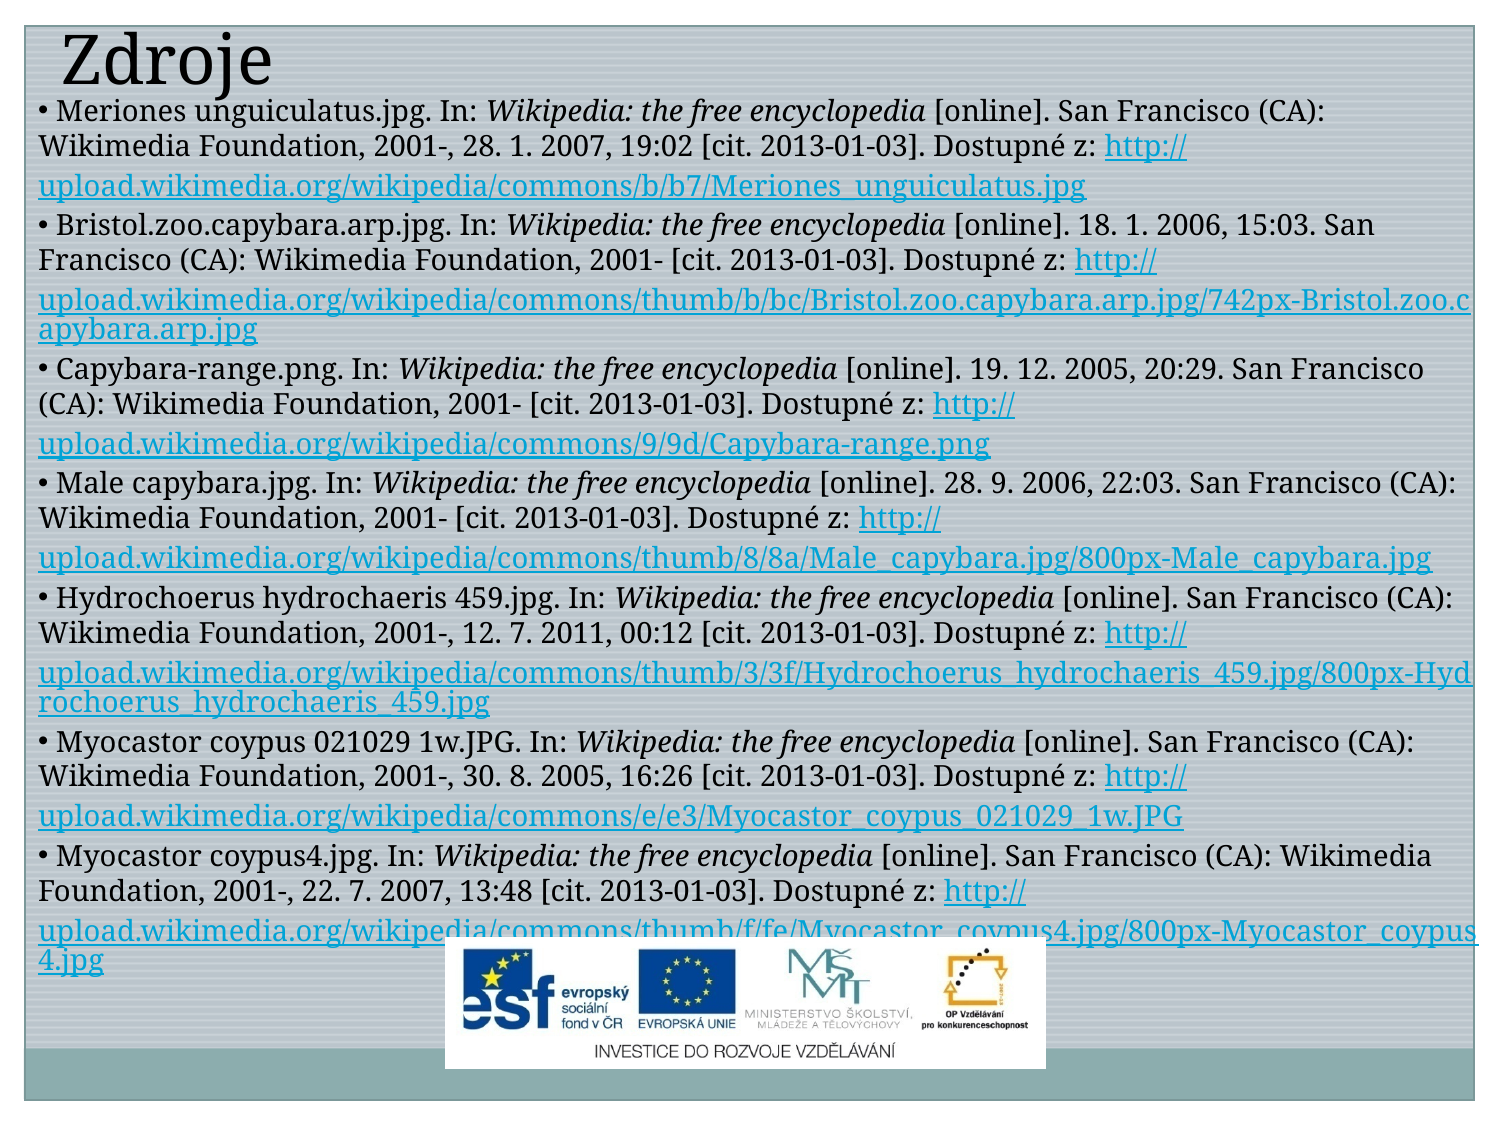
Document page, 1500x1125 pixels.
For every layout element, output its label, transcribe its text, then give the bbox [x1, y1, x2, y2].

picture [445, 937, 1046, 1069]
text_box Meriones unguiculatus.jpg. In: Wikipedia: the free encyclopedia [online]. San Francisco (CA): Wikimedia Foundation, 2001-, 28. 1. 2007, 19:02 [cit. 2013-01-03]. Dostupné z: http://upload.wikimedia.org/wikipedia/commons/b/b7/Meriones_unguiculatus.jpg Bristol.zoo.capybara.arp.jpg. In: Wikipedia: the free encyclopedia [online]. 18. 1. 2006, 15:03. San Francisco (CA): Wikimedia Foundation, 2001- [cit. 2013-01-03]. Dostupné z: http://upload.wikimedia.org/wikipedia/commons/thumb/b/bc/Bristol.zoo.capybara.arp.jpg/742px-Bristol.zoo.capybara.arp.jpg Capybara-range.png. In: Wikipedia: the free encyclopedia [online]. 19. 12. 2005, 20:29. San Francisco (CA): Wikimedia Foundation, 2001- [cit. 2013-01-03]. Dostupné z: http://upload.wikimedia.org/wikipedia/commons/9/9d/Capybara-range.png Male capybara.jpg. In: Wikipedia: the free encyclopedia [online]. 28. 9. 2006, 22:03. San Francisco (CA): Wikimedia Foundation, 2001- [cit. 2013-01-03]. Dostupné z: http://upload.wikimedia.org/wikipedia/commons/thumb/8/8a/Male_capybara.jpg/800px-Male_capybara.jpg Hydrochoerus hydrochaeris 459.jpg. In: Wikipedia: the free encyclopedia [online]. San Francisco (CA): Wikimedia Foundation, 2001-, 12. 7. 2011, 00:12 [cit. 2013-01-03]. Dostupné z: http://upload.wikimedia.org/wikipedia/commons/thumb/3/3f/Hydrochoerus_hydrochaeris_459.jpg/800px-Hydrochoerus_hydrochaeris_459.jpg Myocastor coypus 021029 1w.JPG. In: Wikipedia: the free encyclopedia [online]. San Francisco (CA): Wikimedia Foundation, 2001-, 30. 8. 2005, 16:26 [cit. 2013-01-03]. Dostupné z: http://upload.wikimedia.org/wikipedia/commons/e/e3/Myocastor_coypus_021029_1w.JPG Myocastor coypus4.jpg. In: Wikipedia: the free encyclopedia [online]. San Francisco (CA): Wikimedia Foundation, 2001-, 22. 7. 2007, 13:48 [cit. 2013-01-03]. Dostupné z: http://upload.wikimedia.org/wikipedia/commons/thumb/f/fe/Myocastor_coypus4.jpg/800px-Myocastor_coypus4.jpg [23, 84, 1500, 936]
text_box Zdroje [46, 0, 1447, 84]
